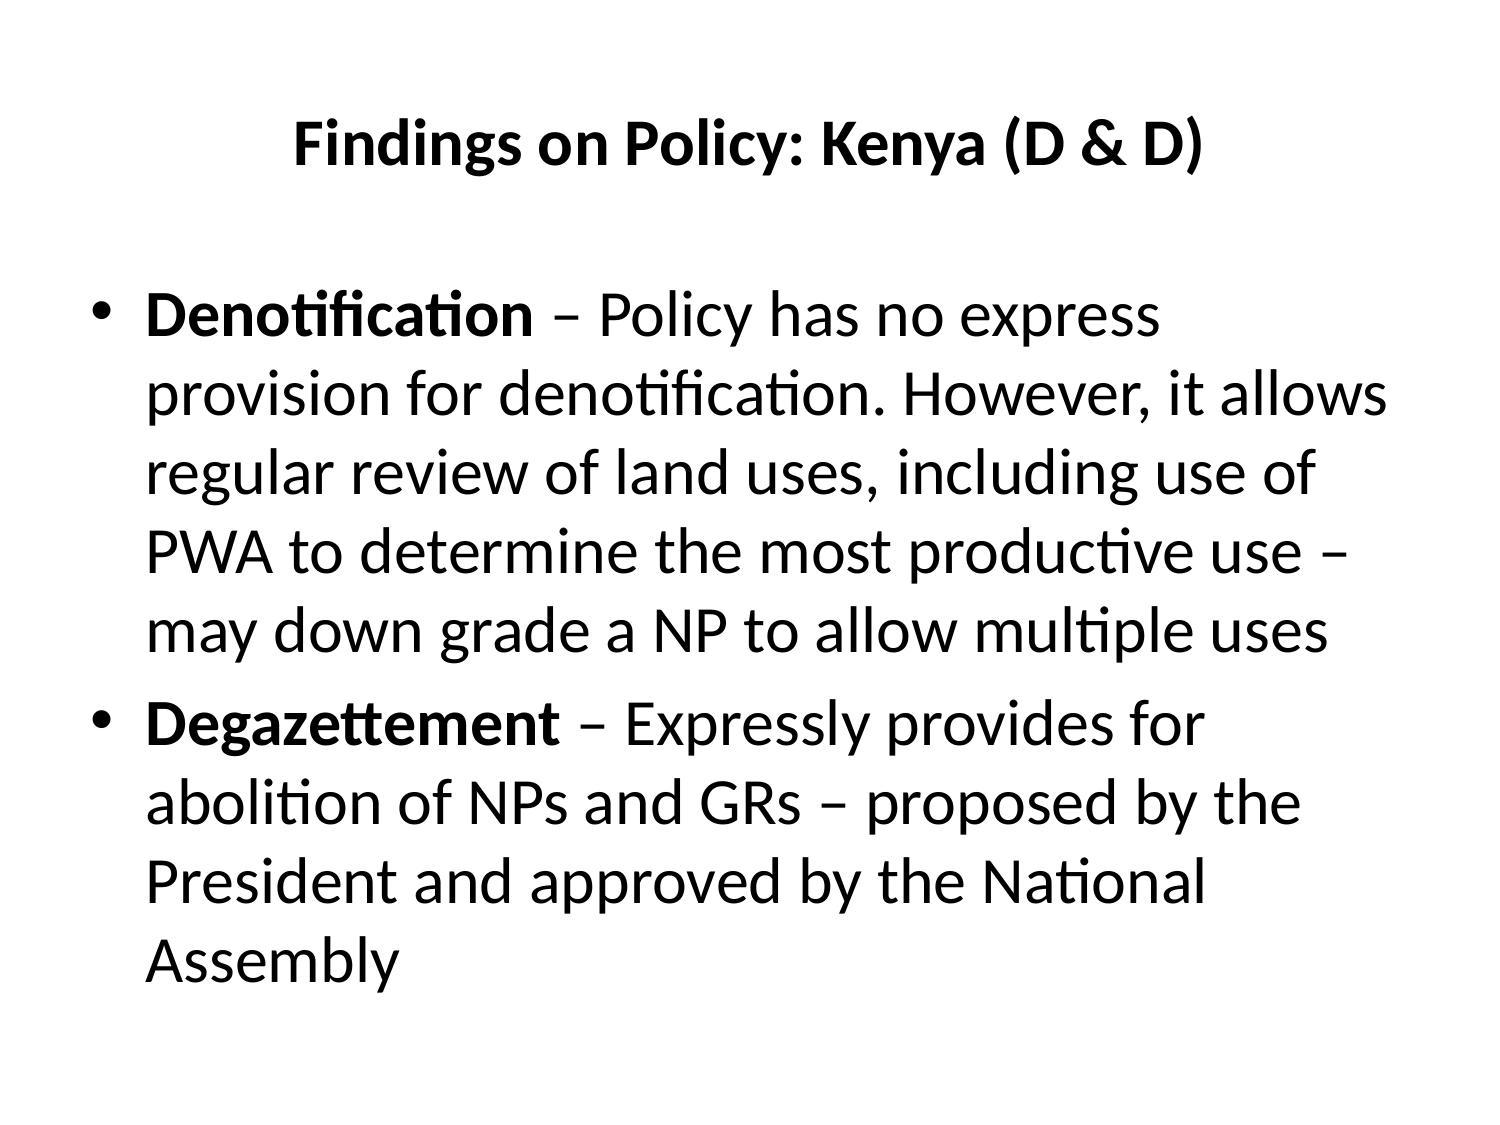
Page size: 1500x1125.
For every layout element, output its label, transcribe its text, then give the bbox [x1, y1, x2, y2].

list Denotification – Policy has no express provision for denotification. However, it allows regular review of land uses, including use of PWA to determine the most productive use – may down grade a NP to allow multiple uses Degazettement – Expressly provides for abolition of NPs and GRs – proposed by the President and approved by the National Assembly [75, 262, 1425, 1005]
title Findings on Policy: Kenya (D & D) [75, 45, 1425, 233]
